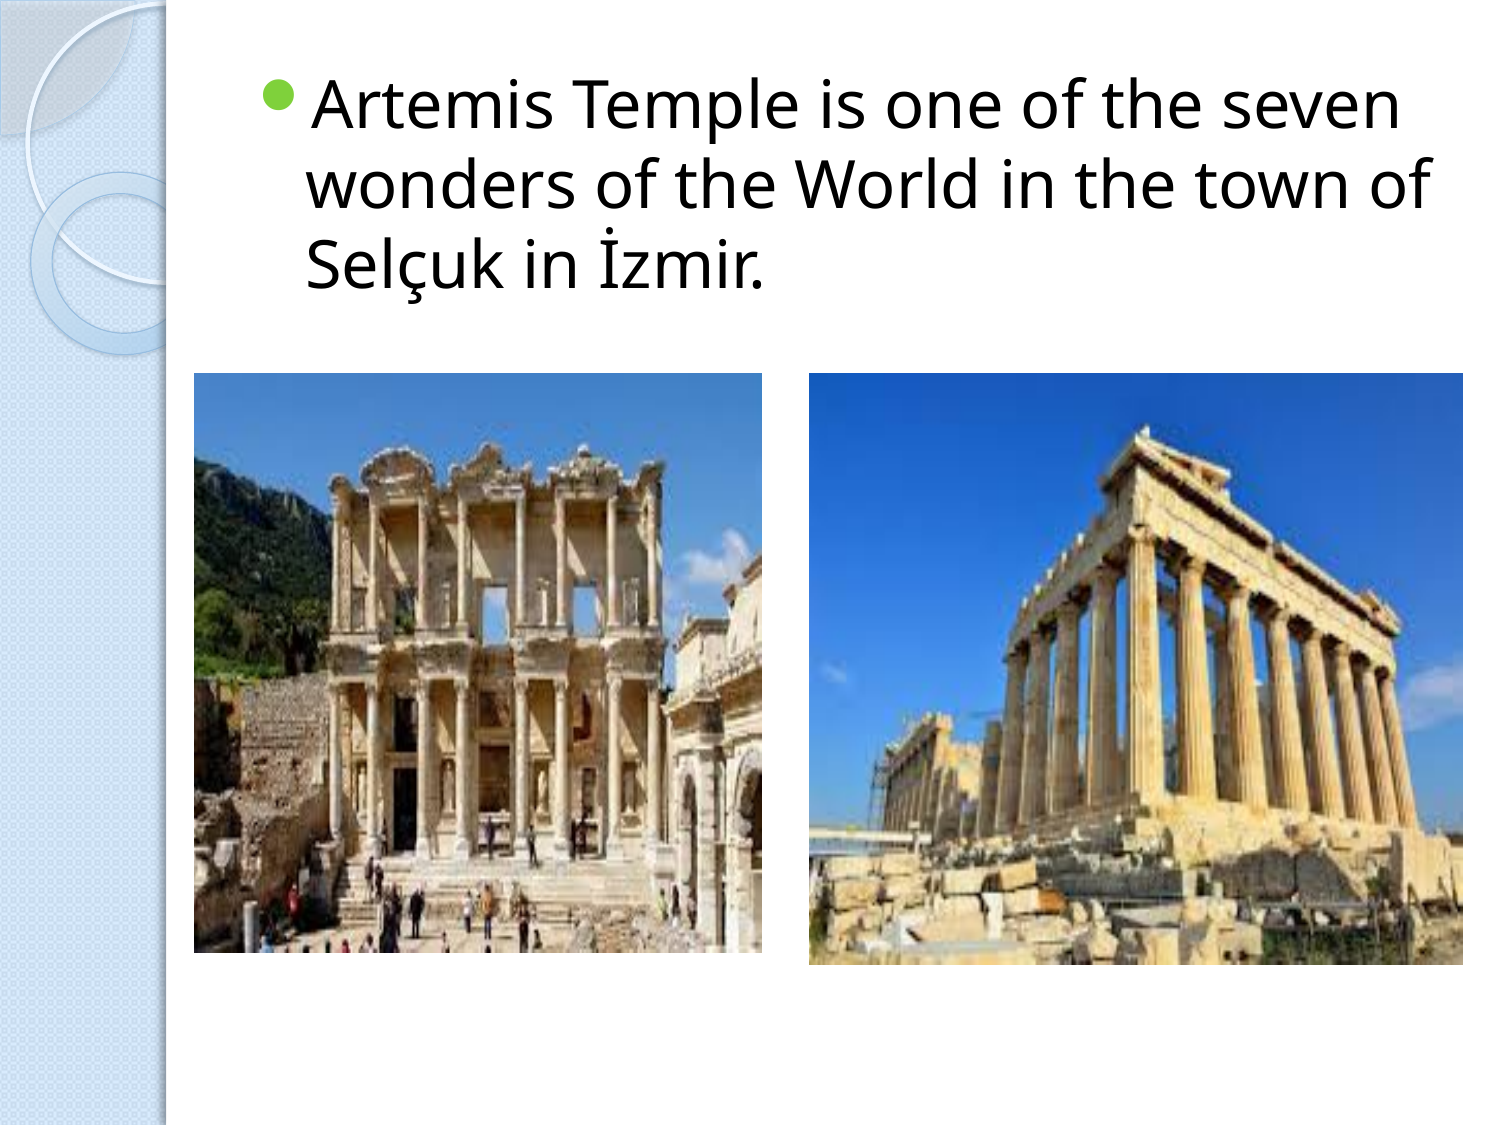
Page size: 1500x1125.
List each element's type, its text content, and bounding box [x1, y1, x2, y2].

picture [808, 373, 1463, 965]
list Artemis Temple is one of the seven wonders of the World in the town of Selçuk in İzmir. [230, 54, 1461, 843]
picture [194, 373, 763, 953]
